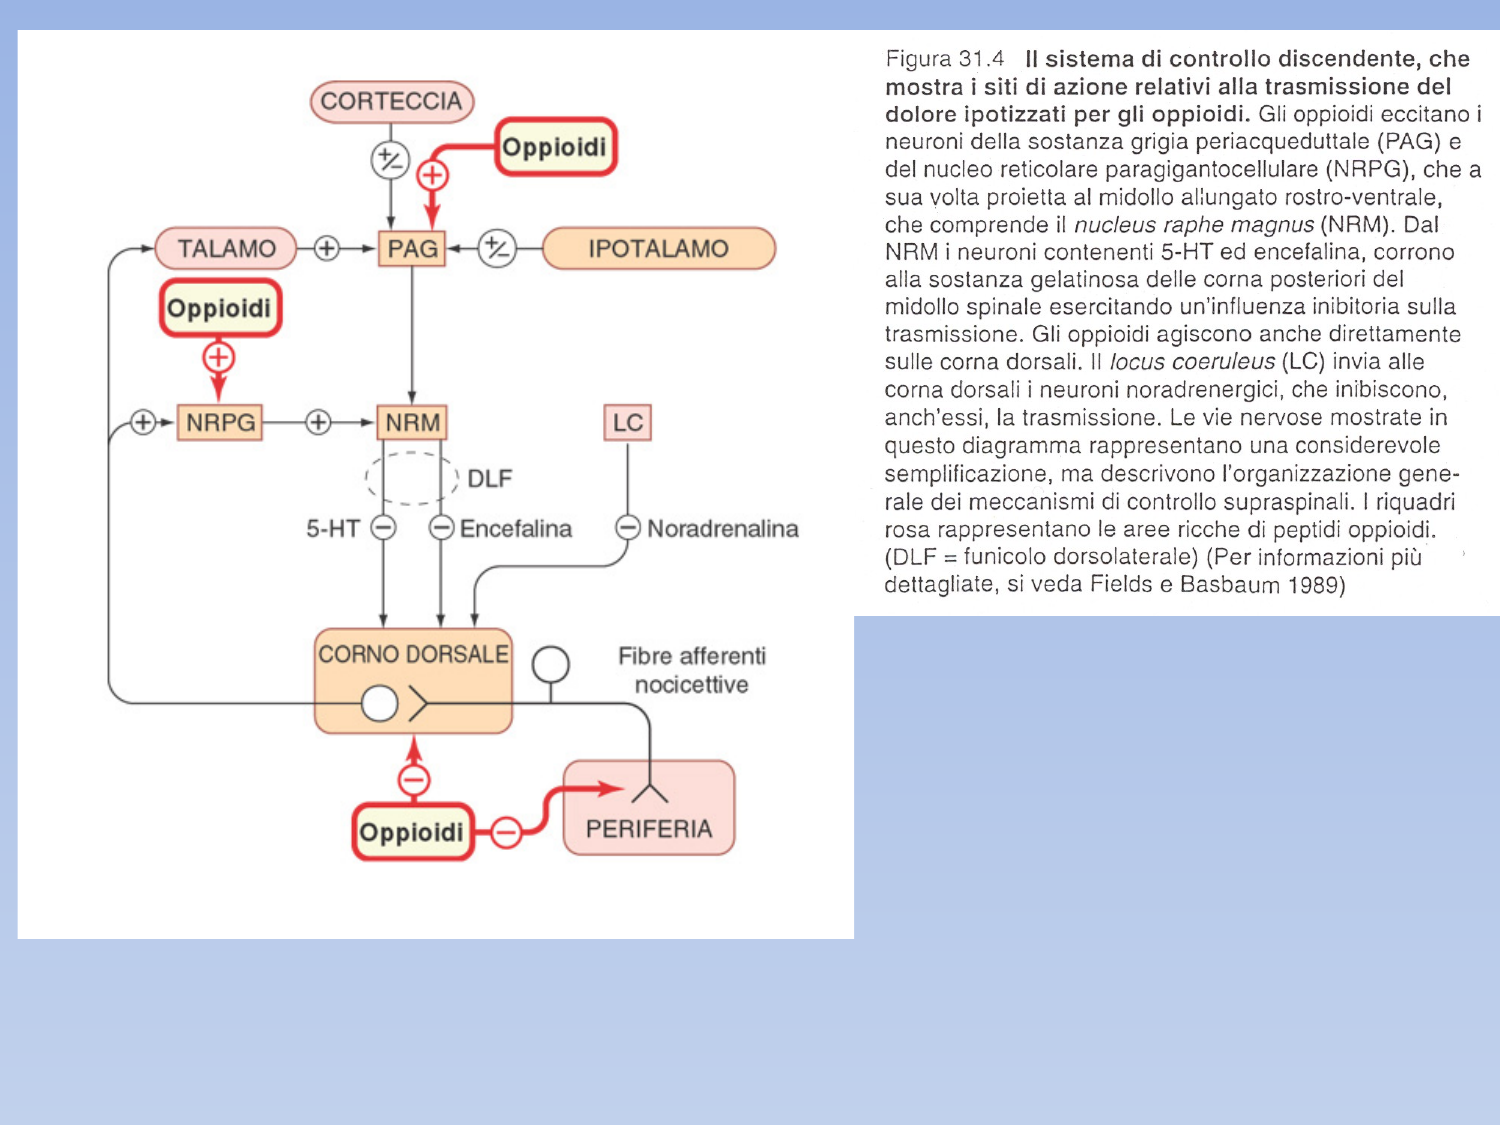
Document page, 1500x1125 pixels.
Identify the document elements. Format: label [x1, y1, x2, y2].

picture [17, 30, 1500, 940]
